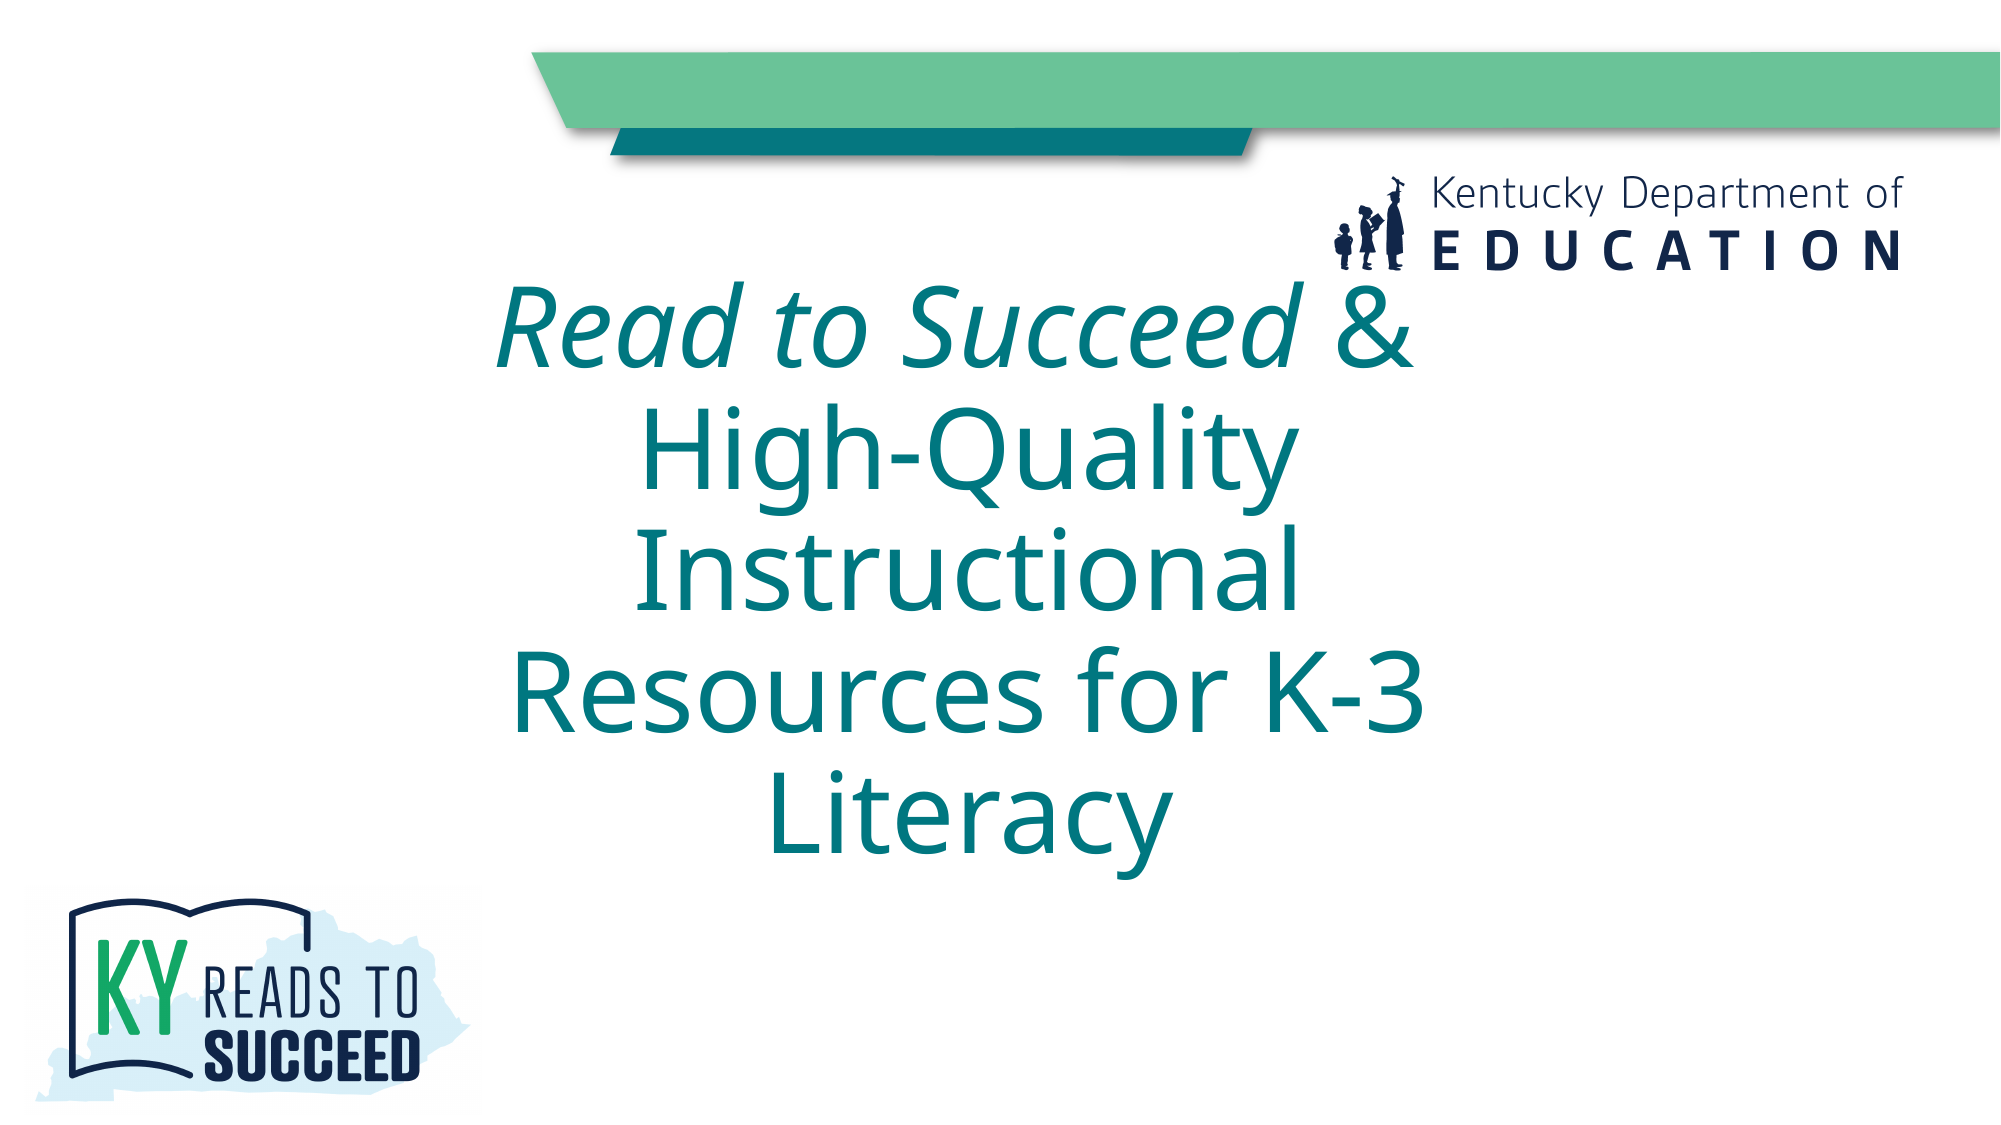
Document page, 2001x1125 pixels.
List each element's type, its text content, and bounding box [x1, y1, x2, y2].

picture [0, 0, 2001, 1125]
text_box Read to Succeed & High-Quality Instructional Resources for K-3 Literacy [358, 206, 1580, 886]
text_box [1330, 480, 1692, 854]
